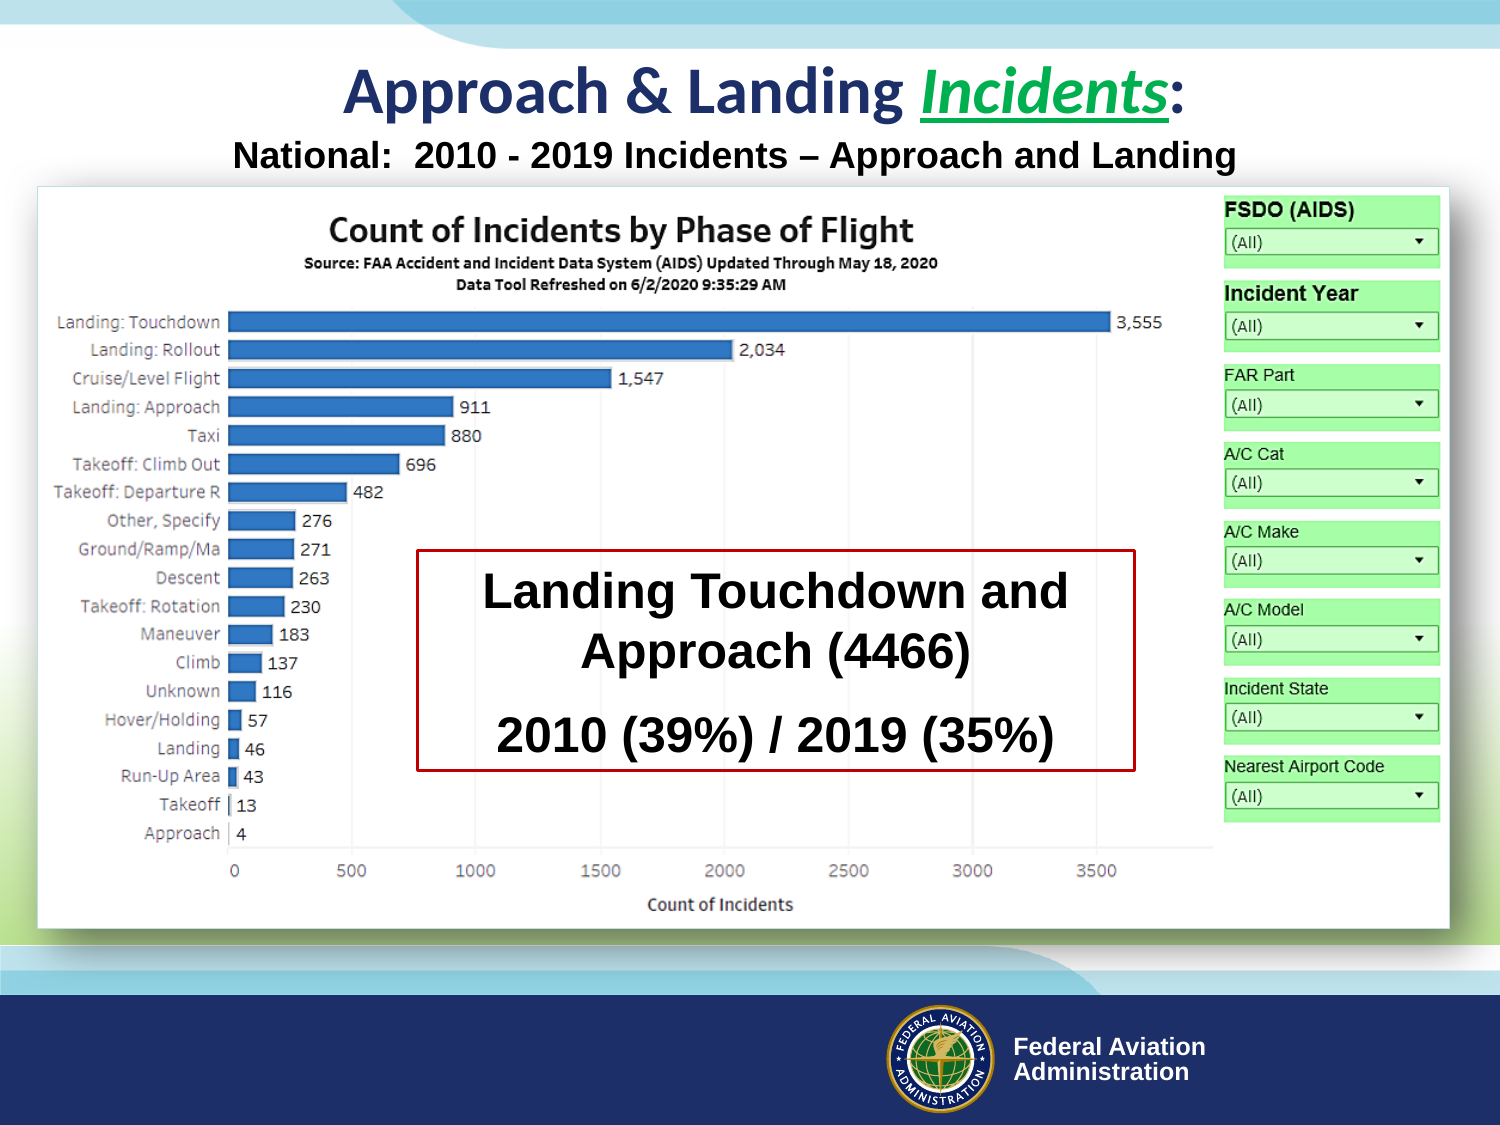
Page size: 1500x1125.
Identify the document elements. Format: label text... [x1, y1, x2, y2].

picture [37, 186, 1451, 930]
title Approach & Landing Incidents: [70, 37, 1461, 138]
picture [0, 0, 1500, 50]
text_box National: 2010 - 2019 Incidents – Approach and Landing [44, 123, 1438, 184]
picture [0, 945, 1500, 995]
